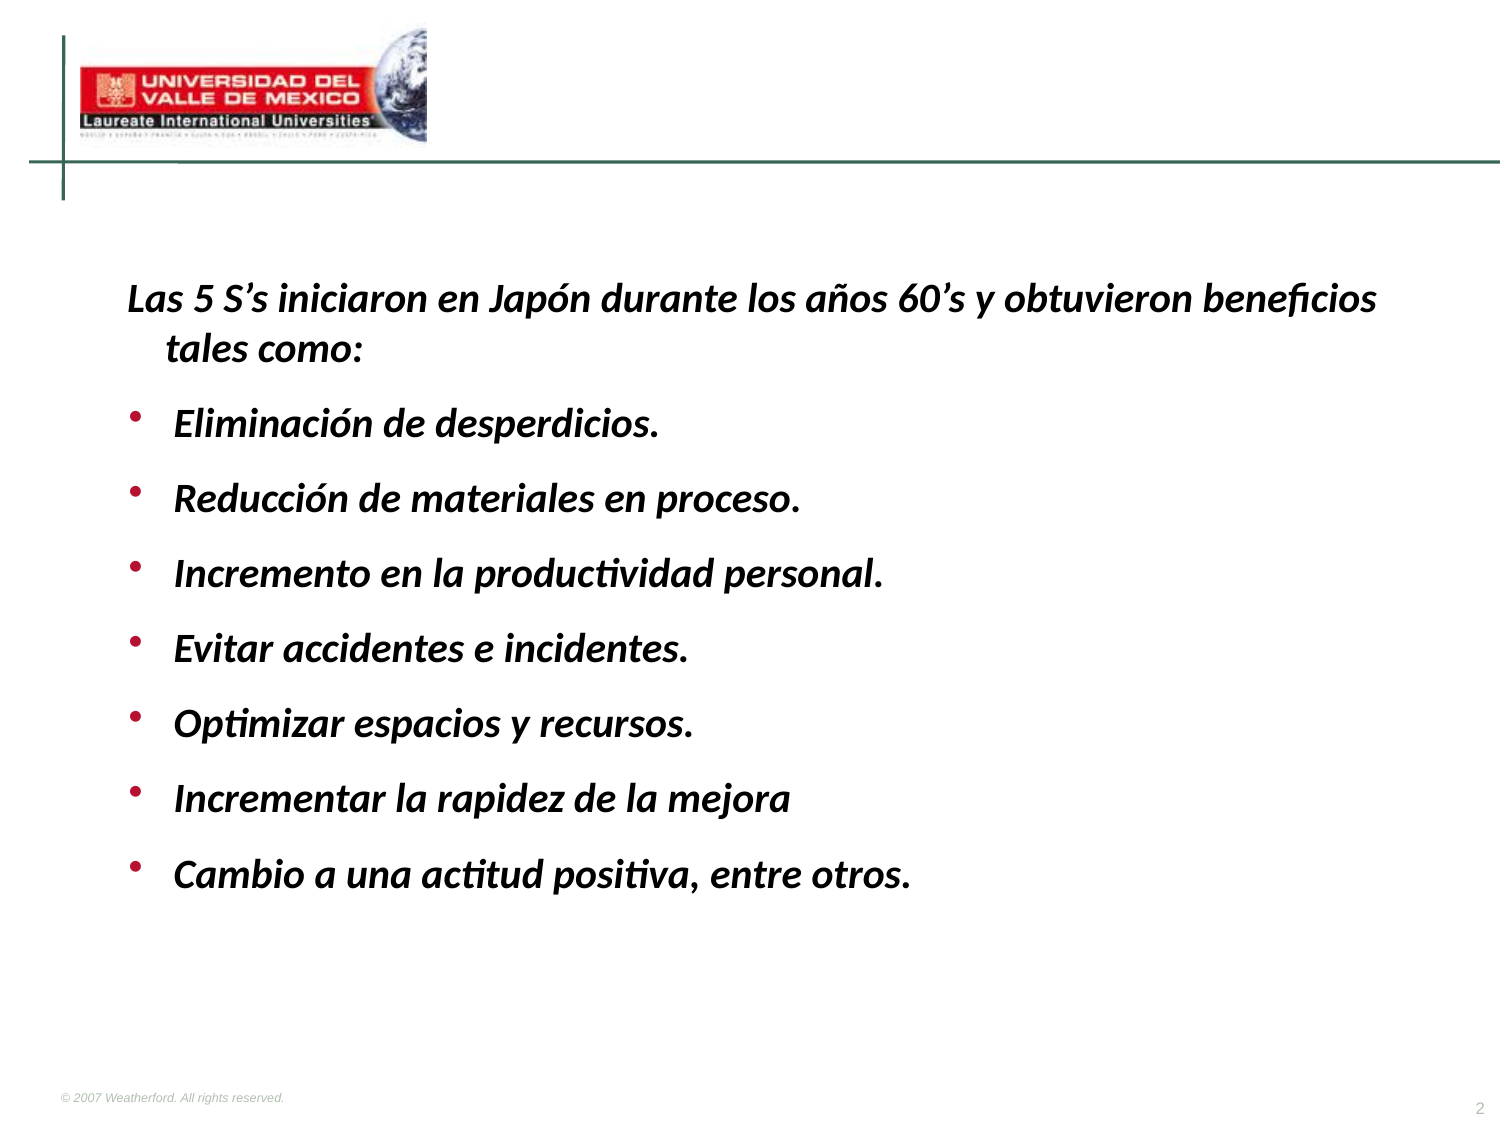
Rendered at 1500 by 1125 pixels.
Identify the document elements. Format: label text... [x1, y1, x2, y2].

slide_number 1 [1187, 1049, 1500, 1125]
text_box Las 5 S’s iniciaron en Japón durante los años 60’s y obtuvieron beneficios tales como: Eliminación de desperdicios. Reducción de materiales en proceso. Incremento en la productividad personal. Evitar accidentes e incidentes. Optimizar espacios y recursos. Incrementar la rapidez de la mejora Cambio a una actitud positiva, entre otros. [112, 263, 1468, 904]
text_box [75, 0, 1463, 188]
